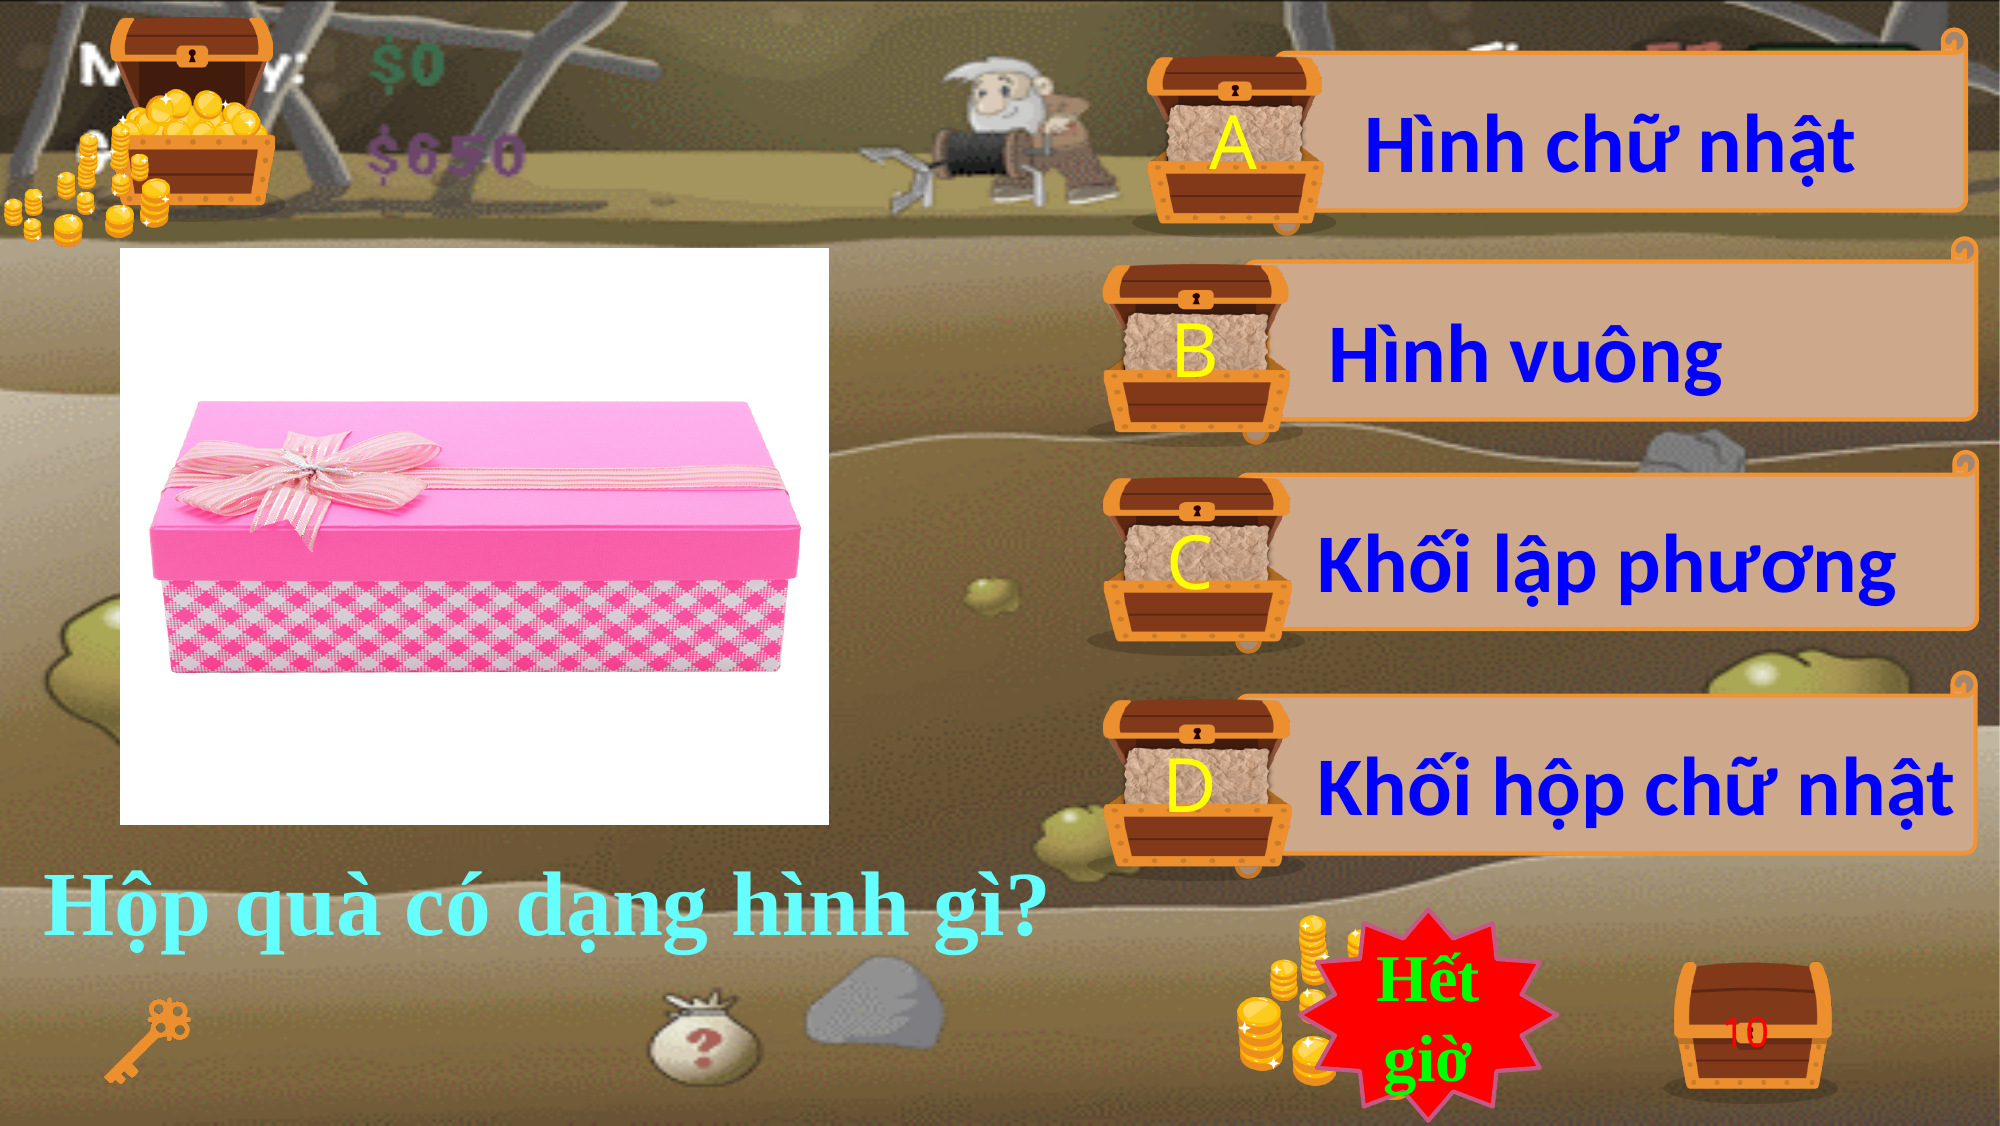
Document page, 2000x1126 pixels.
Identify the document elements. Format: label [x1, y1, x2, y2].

text_box [1086, 451, 2000, 656]
text_box [1086, 672, 1999, 882]
text_box [1132, 29, 1967, 236]
picture [0, 0, 2000, 1126]
text_box [1086, 238, 1977, 448]
